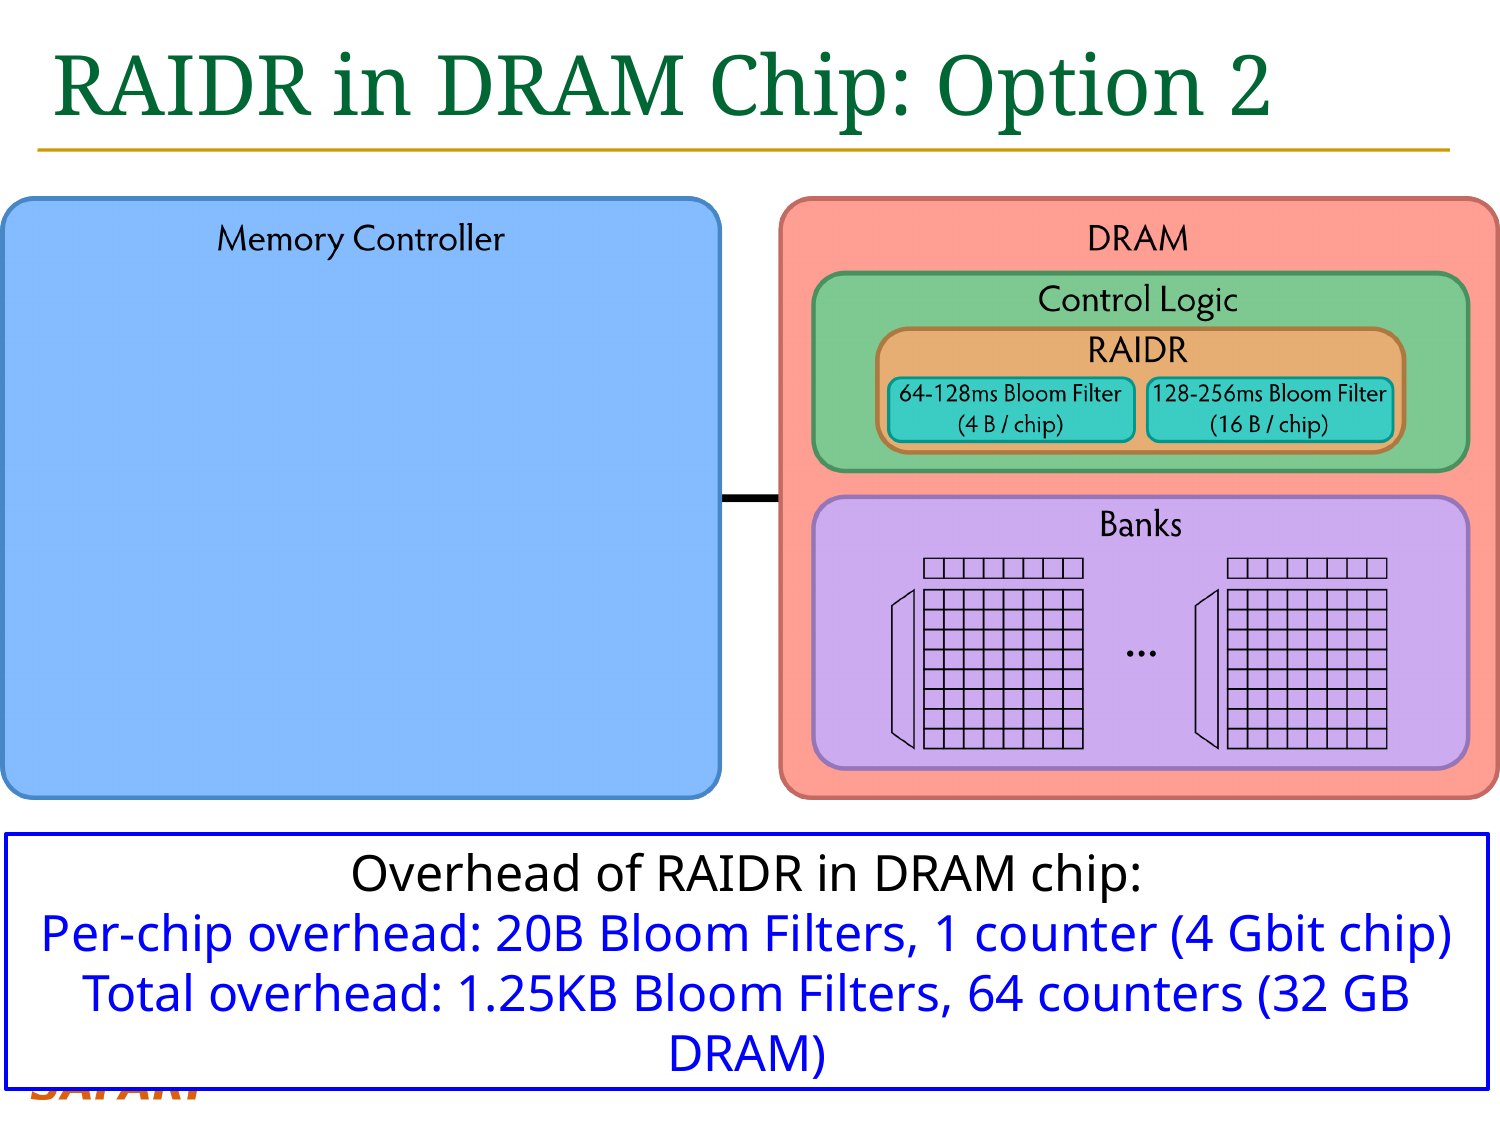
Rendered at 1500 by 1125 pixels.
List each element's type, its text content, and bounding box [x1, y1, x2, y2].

title RAIDR in DRAM Chip: Option 2 [37, 24, 1451, 194]
picture [29, 1089, 207, 1110]
text_box Overhead of RAIDR in DRAM chip: Per-chip overhead: 20B Bloom Filters, 1 counter (4 Gbit chip) Total overhead: 1.25KB Bloom Filters, 64 counters (32 GB DRAM) [5, 834, 1489, 1089]
picture [0, 196, 1500, 801]
slide_number 159 [1074, 1089, 1426, 1100]
